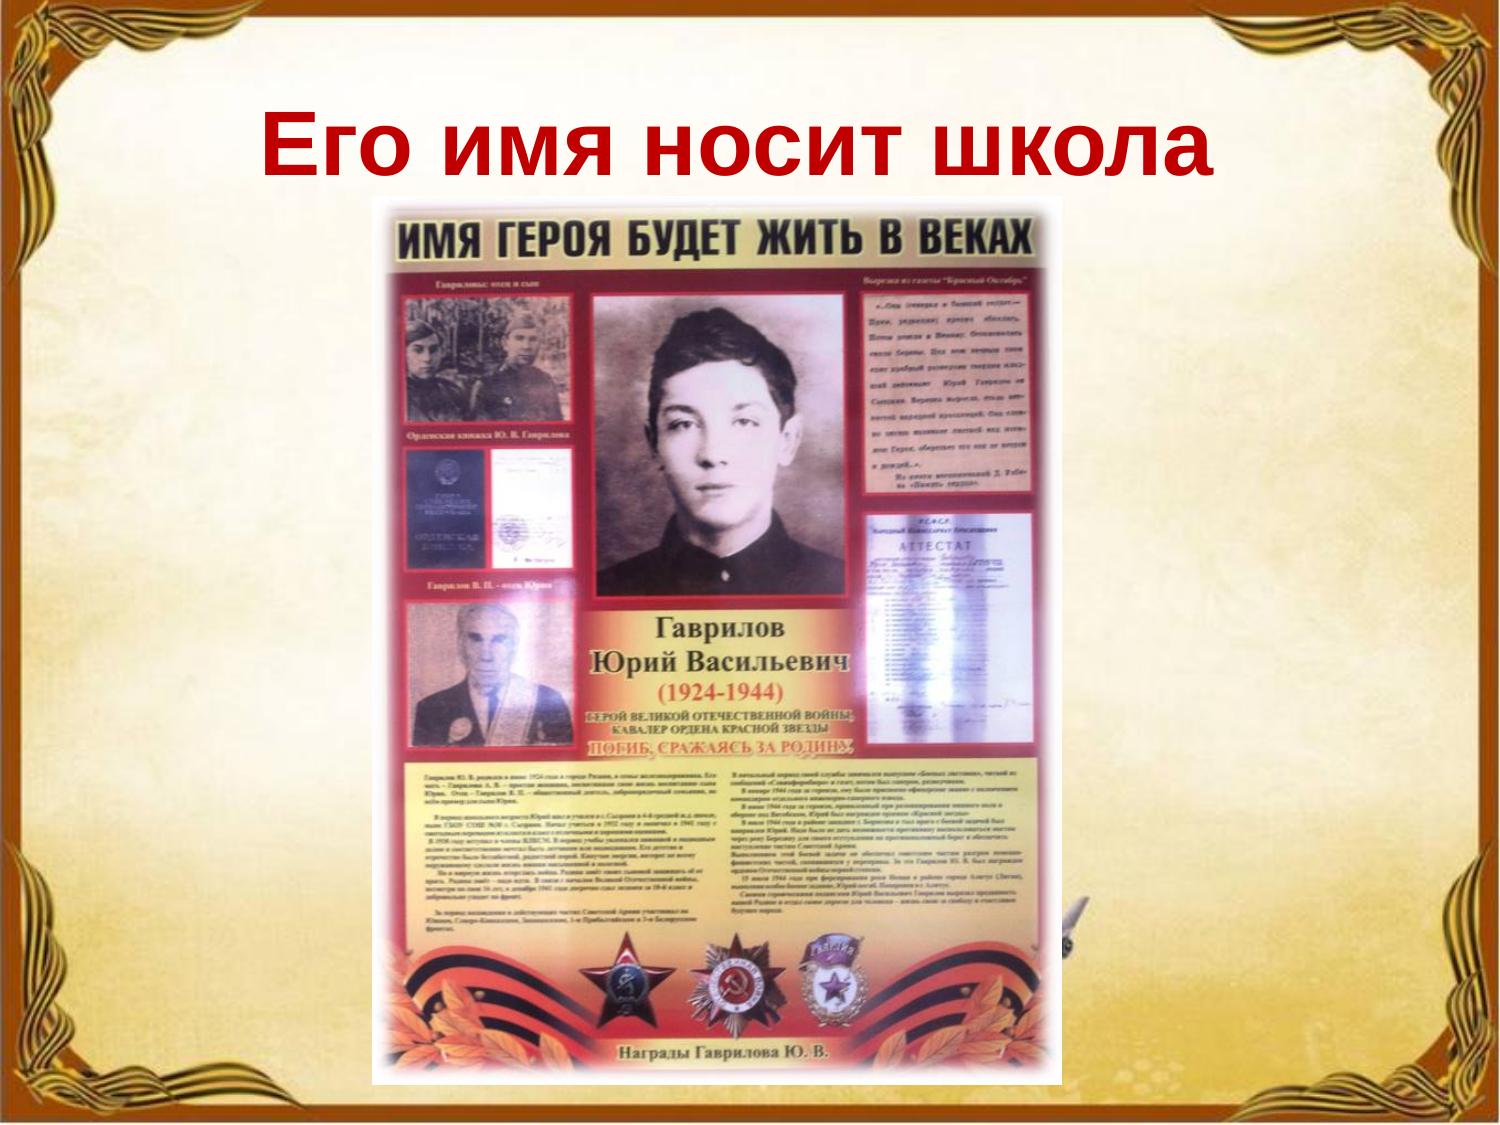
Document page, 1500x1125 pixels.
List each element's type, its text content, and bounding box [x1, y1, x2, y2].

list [371, 196, 1062, 1086]
title Его имя носит школа [74, 44, 1426, 233]
picture [0, 0, 1500, 1125]
